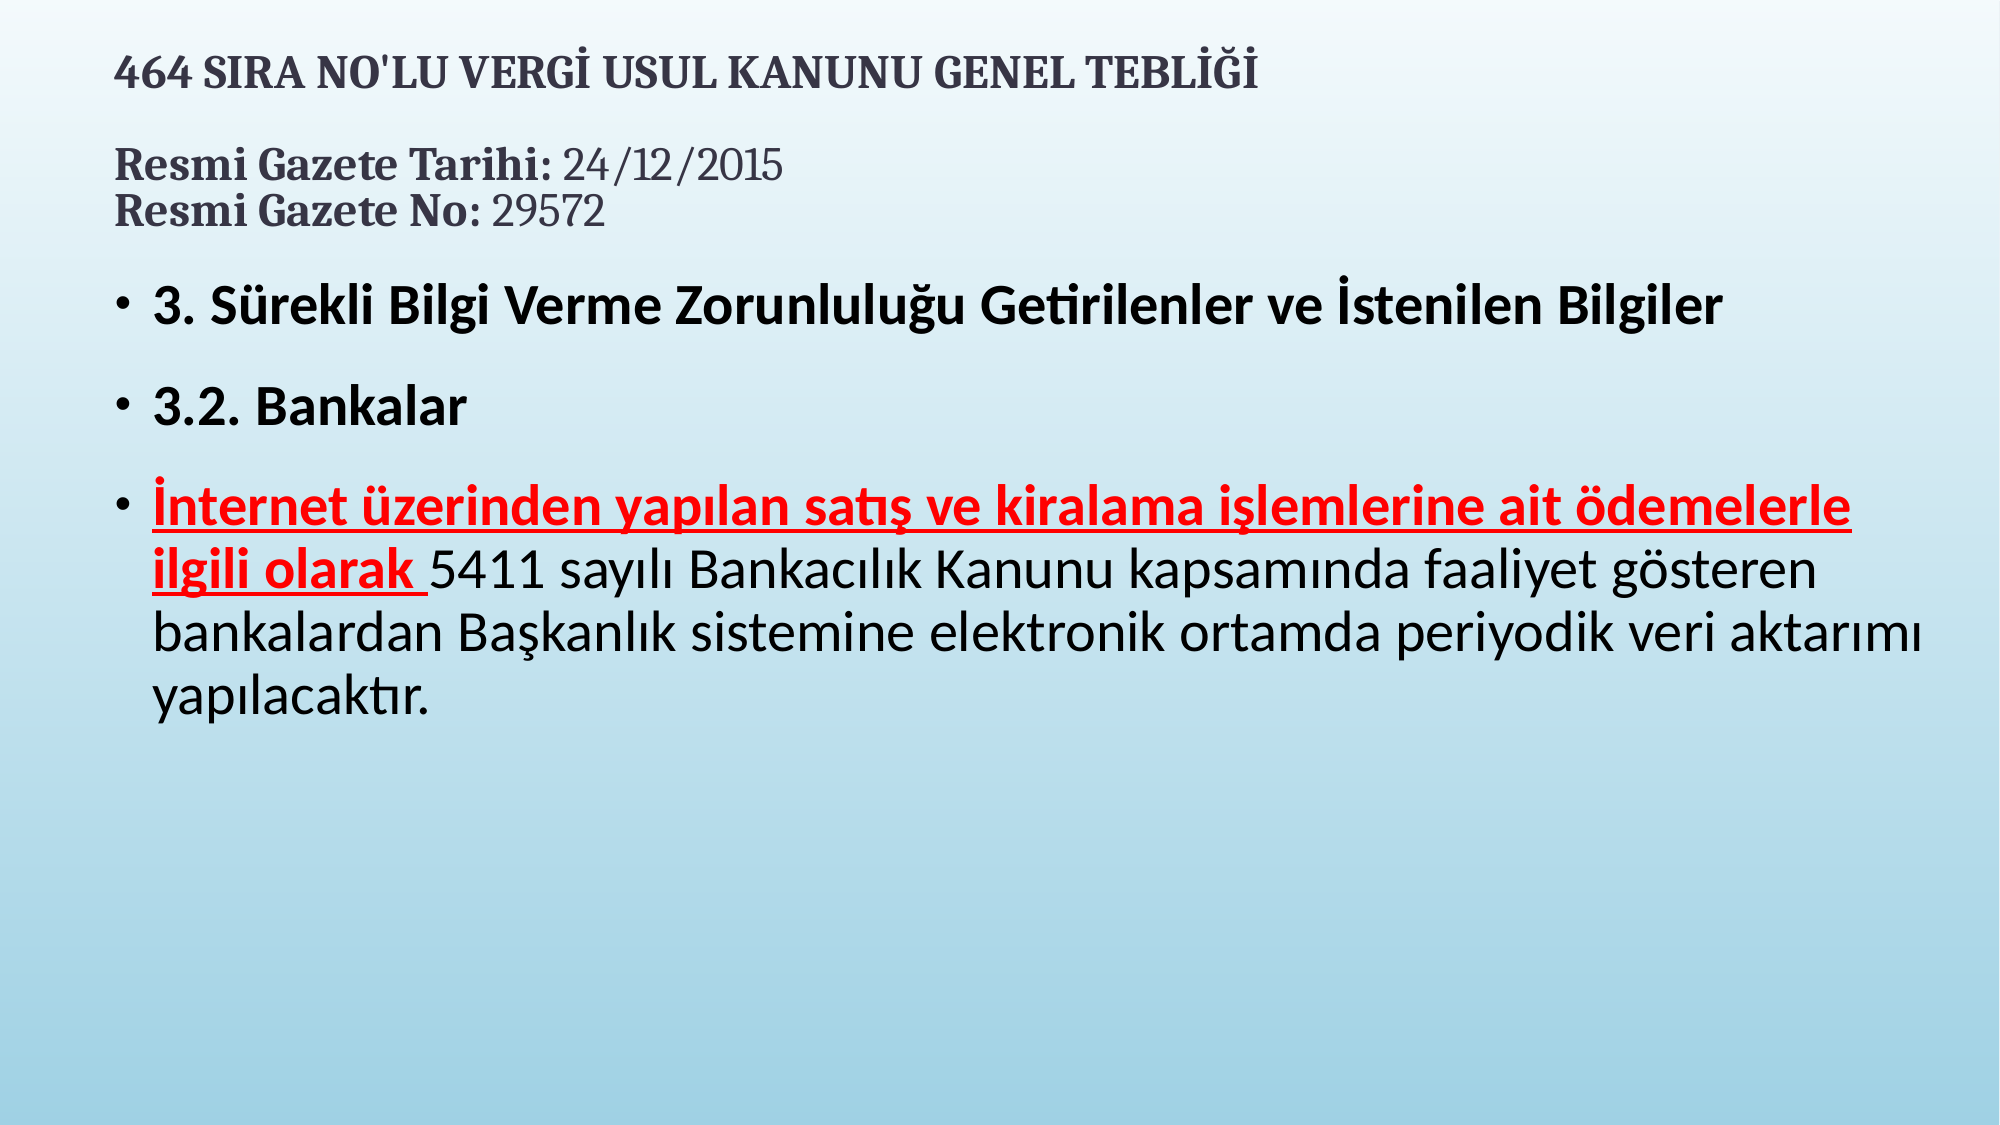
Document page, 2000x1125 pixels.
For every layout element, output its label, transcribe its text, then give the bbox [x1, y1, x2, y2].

list 3. Sürekli Bilgi Verme Zorunluluğu Getirilenler ve İstenilen Bilgiler 3.2. Bankalar İnternet üzerinden yapılan satış ve kiralama işlemlerine ait ödemelerle ilgili olarak 5411 sayılı Bankacılık Kanunu kapsamında faaliyet gösteren bankalardan Başkanlık sistemine elektronik ortamda periyodik veri aktarımı yapılacaktır. [99, 267, 1969, 1059]
title 464 SIRA NO'LU VERGİ USUL KANUNU GENEL TEBLİĞİ Resmi Gazete Tarihi: 24/12/2015 Resmi Gazete No: 29572 [99, 42, 1900, 244]
